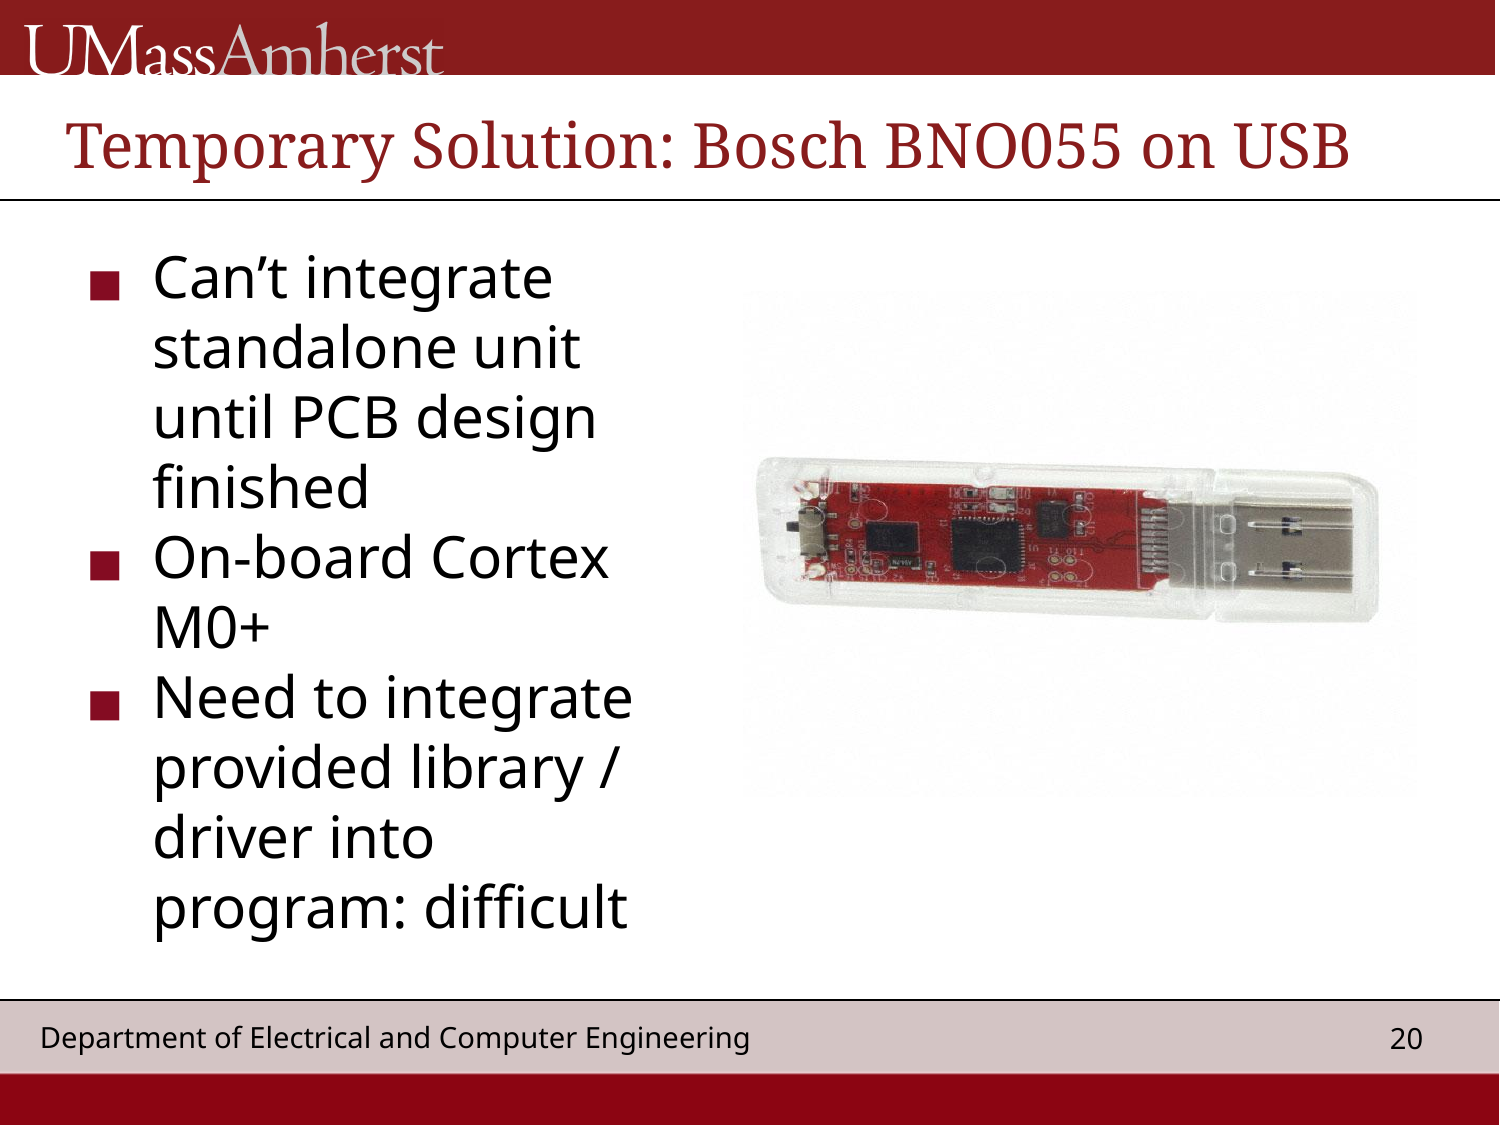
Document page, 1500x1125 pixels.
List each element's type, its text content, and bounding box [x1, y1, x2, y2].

picture [743, 291, 1417, 797]
picture [0, 0, 1495, 75]
title Temporary Solution: Bosch BNO055 on USB [50, 99, 1500, 188]
list Can’t integrate standalone unit until PCB design finished On-board Cortex M0+ Need to integrate provided library / driver into program: difficult [62, 224, 719, 963]
picture [0, 1001, 1499, 1125]
